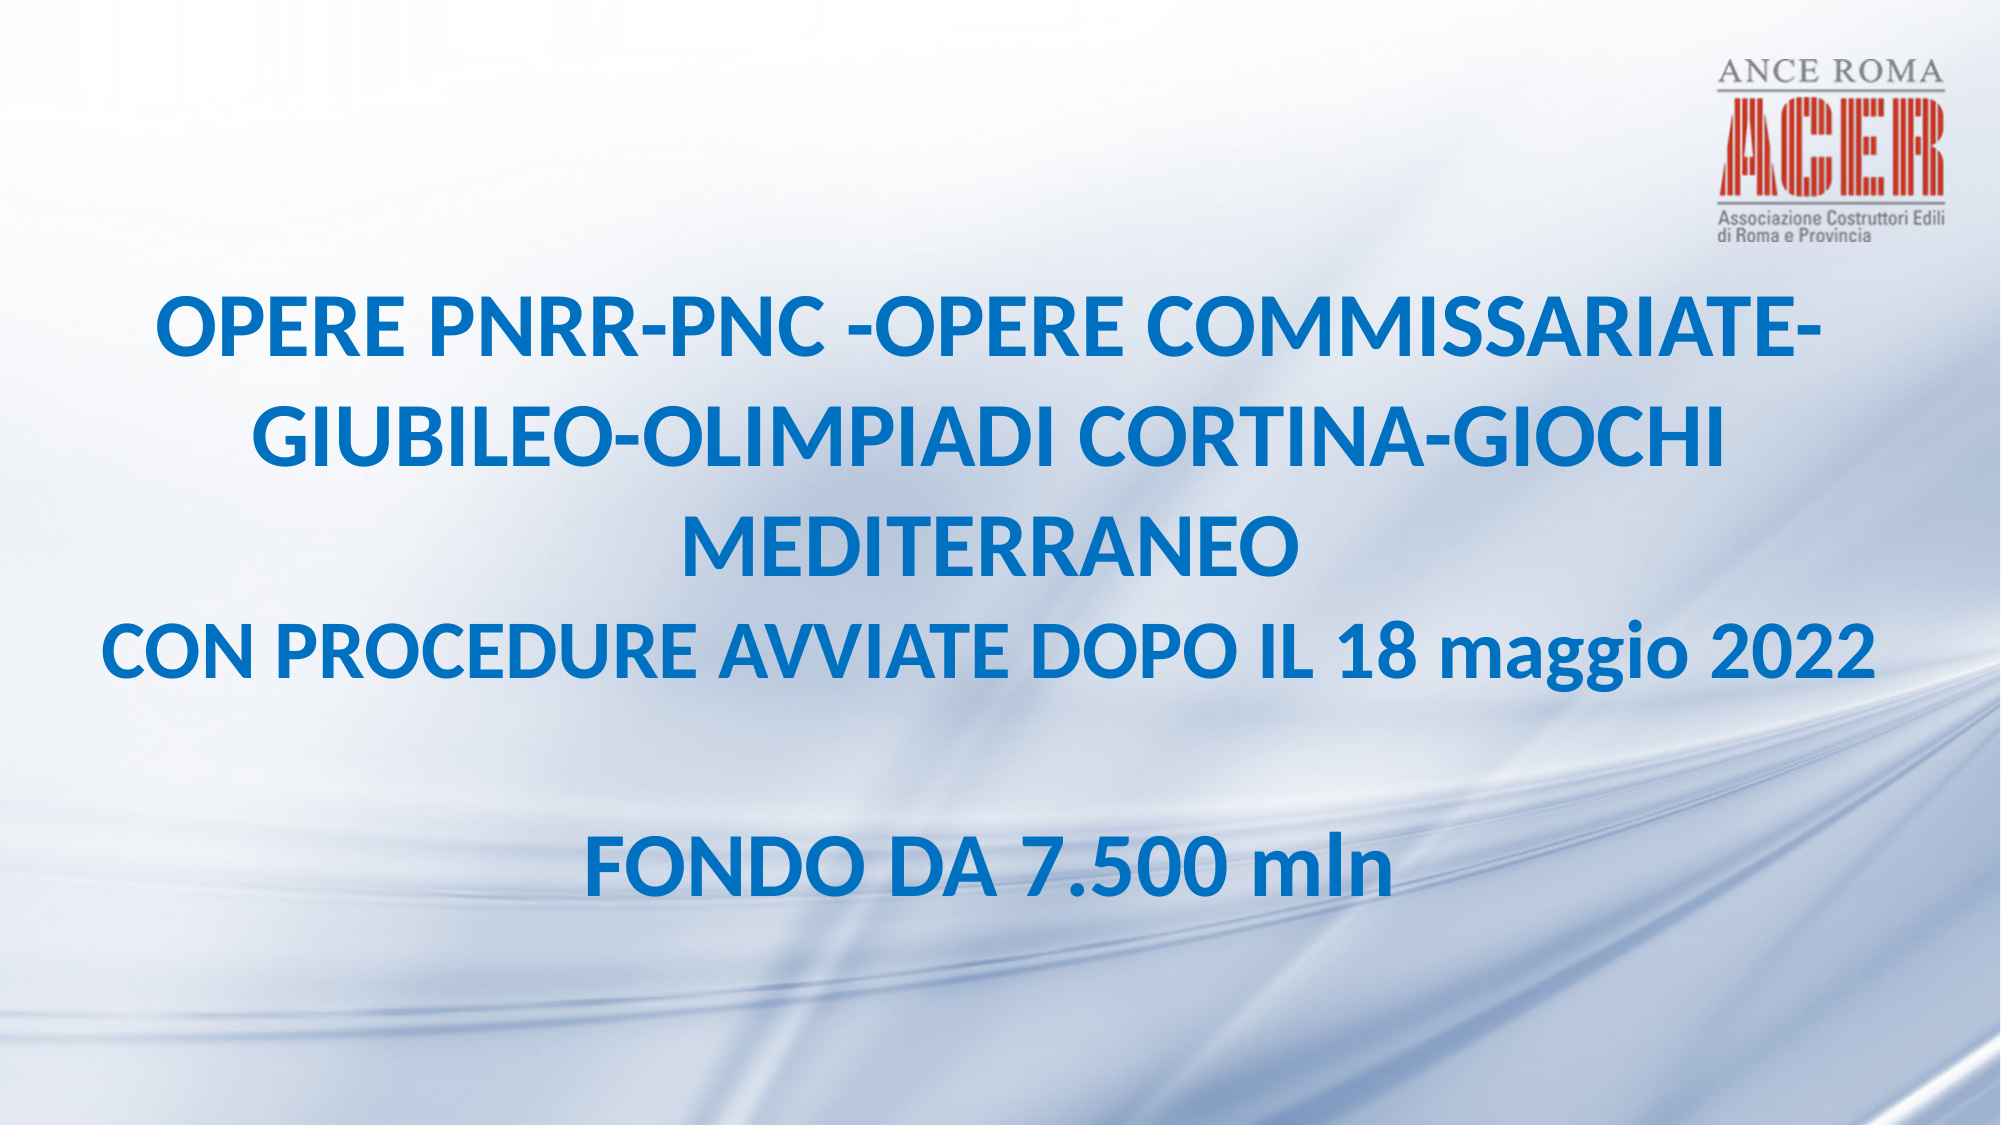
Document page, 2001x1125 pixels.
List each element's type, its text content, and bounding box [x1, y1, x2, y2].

picture [0, 0, 2001, 1125]
text_box OPERE PNRR-PNC -OPERE COMMISSARIATE- GIUBILEO-OLIMPIADI CORTINA-GIOCHI MEDITERRANEO CON PROCEDURE AVVIATE DOPO IL 18 maggio 2022 FONDO DA 7.500 mln [30, 37, 1950, 923]
